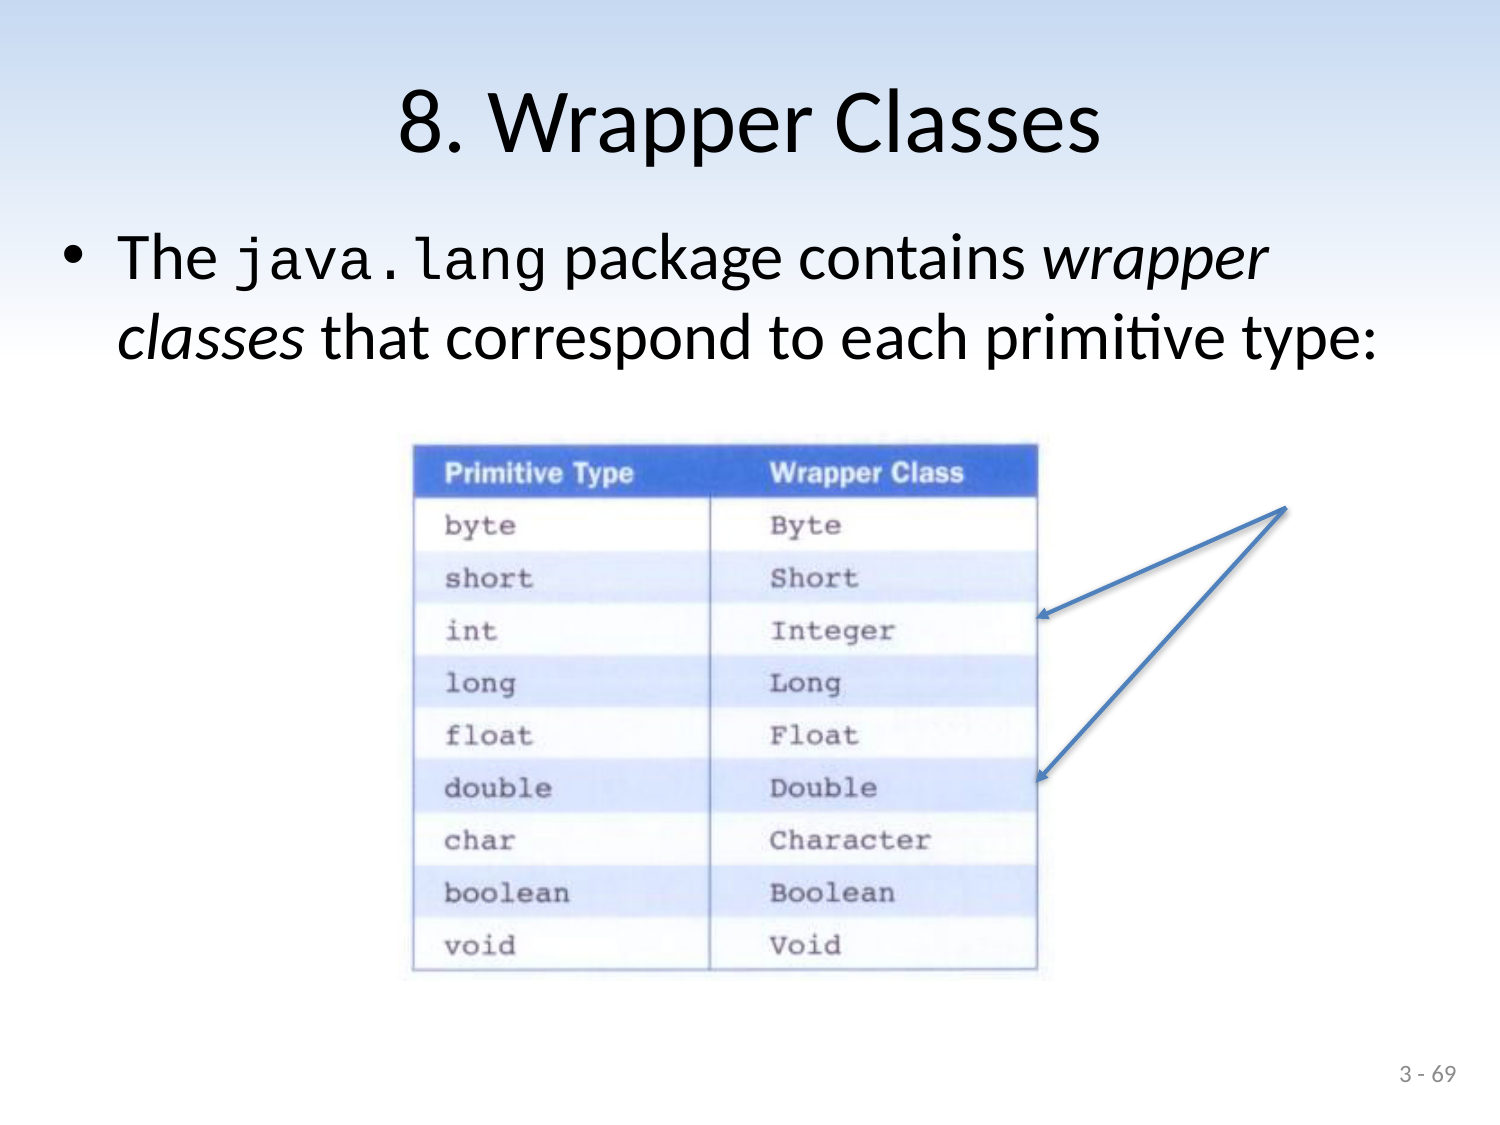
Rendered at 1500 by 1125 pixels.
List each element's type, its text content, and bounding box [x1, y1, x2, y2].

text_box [1035, 507, 1287, 783]
list The java.lang package contains wrapper classes that correspond to each primitive type: [46, 205, 1473, 1043]
title 8. Wrapper Classes [28, 45, 1473, 186]
picture [397, 429, 1055, 981]
slide_number 3 - 69 [1121, 1042, 1472, 1103]
